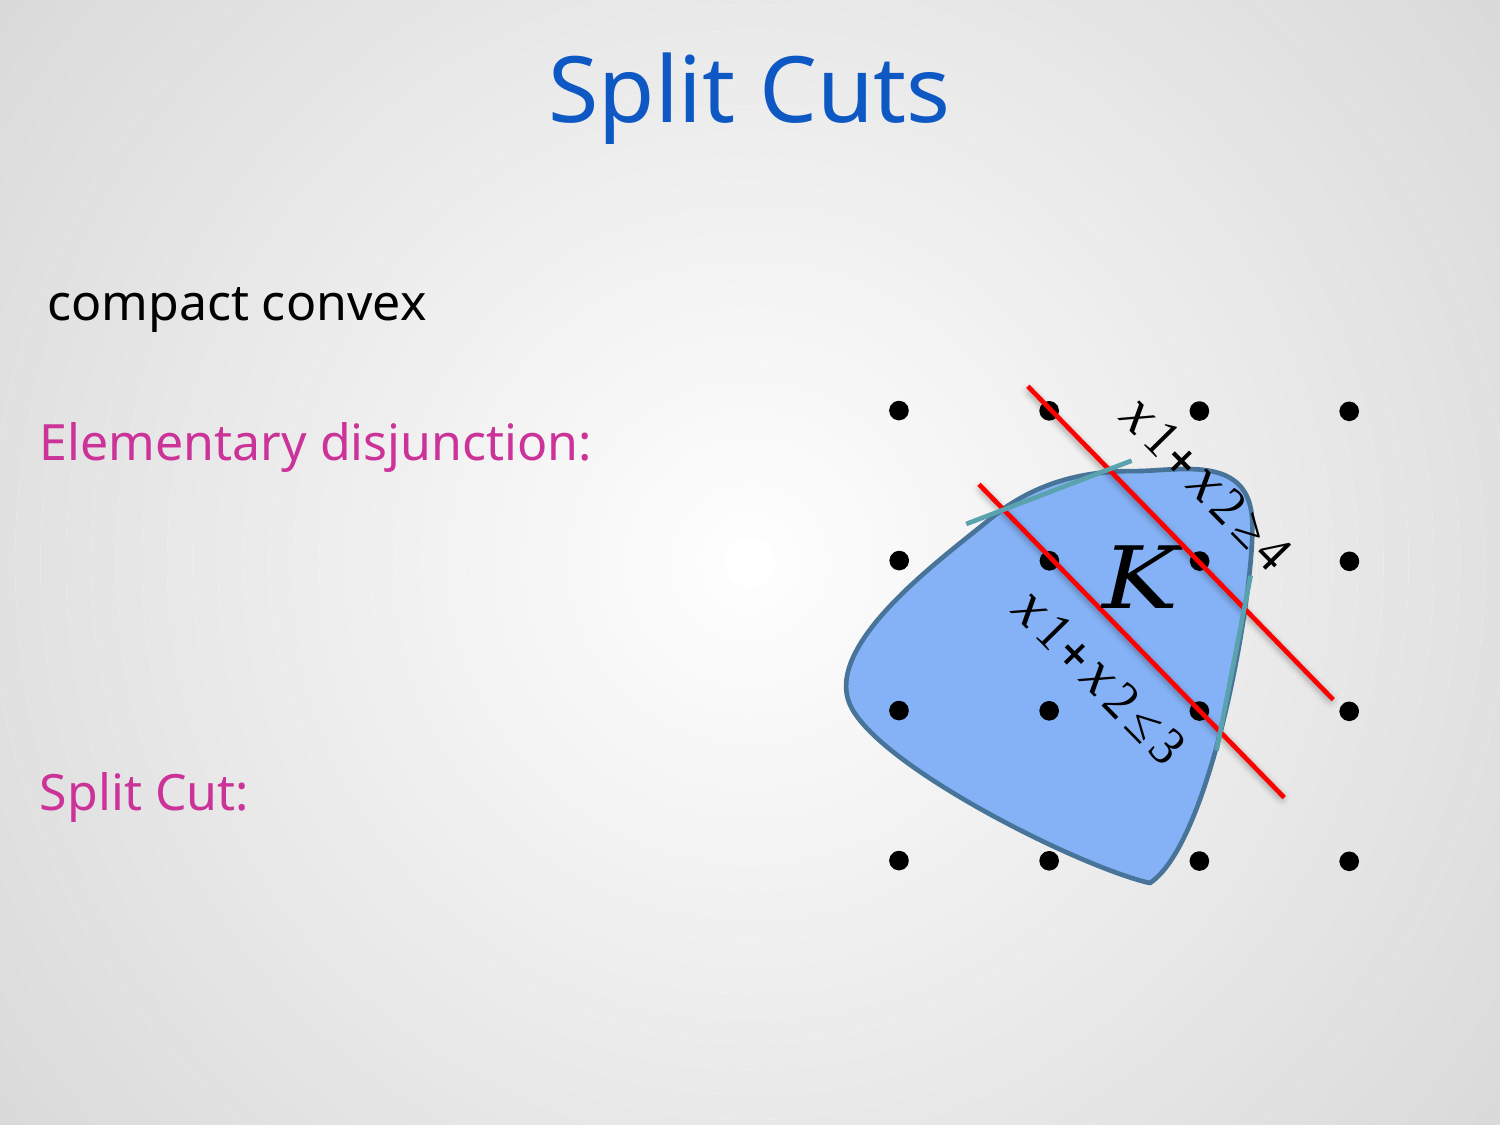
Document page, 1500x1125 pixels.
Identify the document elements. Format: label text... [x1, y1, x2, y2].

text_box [891, 402, 1358, 869]
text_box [978, 533, 1285, 798]
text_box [1216, 575, 1251, 751]
title Split Cuts [75, 12, 1425, 238]
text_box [965, 460, 1132, 525]
text_box [843, 606, 886, 750]
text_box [1027, 386, 1334, 700]
text_box [1124, 878, 1160, 886]
